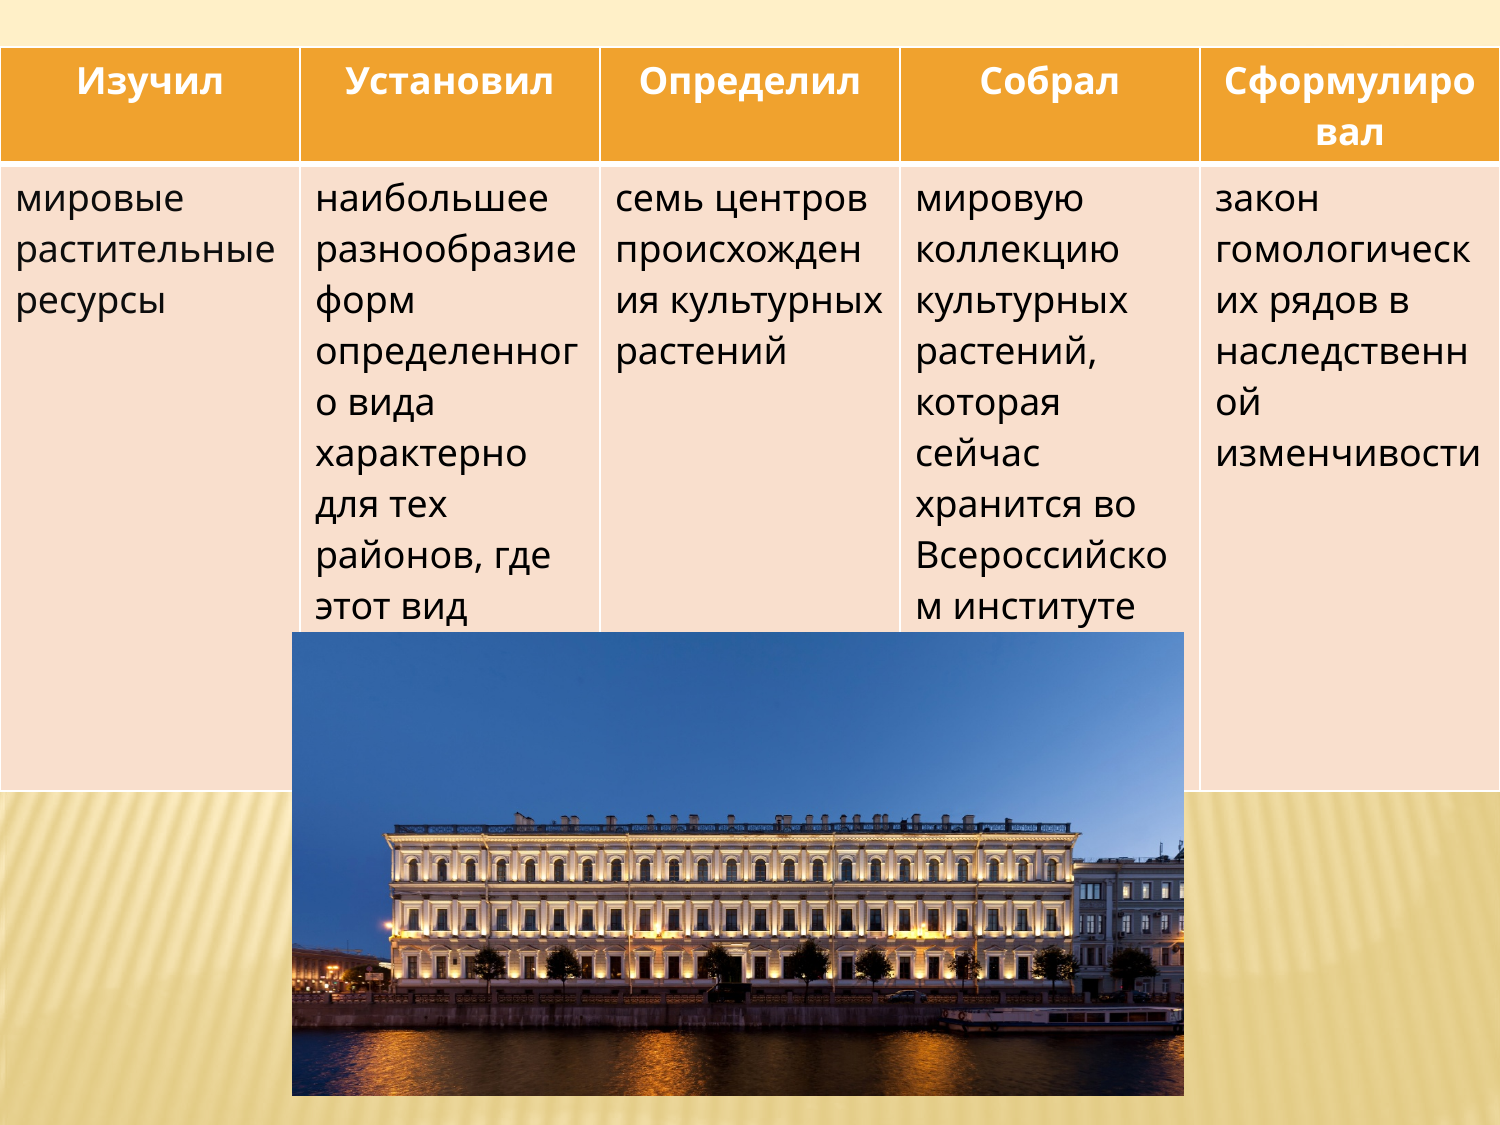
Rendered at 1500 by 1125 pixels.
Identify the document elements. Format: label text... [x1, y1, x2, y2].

table_cell закон гомологических рядов в наследственной изменчивости [1201, 167, 1499, 790]
table_header Собрал [901, 48, 1199, 161]
table_cell семь центров происхождения культурных растений [601, 167, 899, 630]
table_header Сформулировал [1201, 48, 1499, 161]
table_header Изучил [1, 48, 299, 161]
picture [292, 632, 1184, 1096]
table_cell наибольшее разнообразие форм определенного вида характерно для тех районов, где этот вид был введен в культуру [301, 167, 599, 630]
table_header Определил [601, 48, 899, 161]
table_cell мировую коллекцию культурных растений, которая сейчас хранится во Всероссийском институте растениеводства ( г. Санкт-Петербург ) [901, 167, 1199, 790]
table_header Установил [301, 48, 599, 161]
table_cell мировые растительные ресурсы [1, 167, 299, 790]
